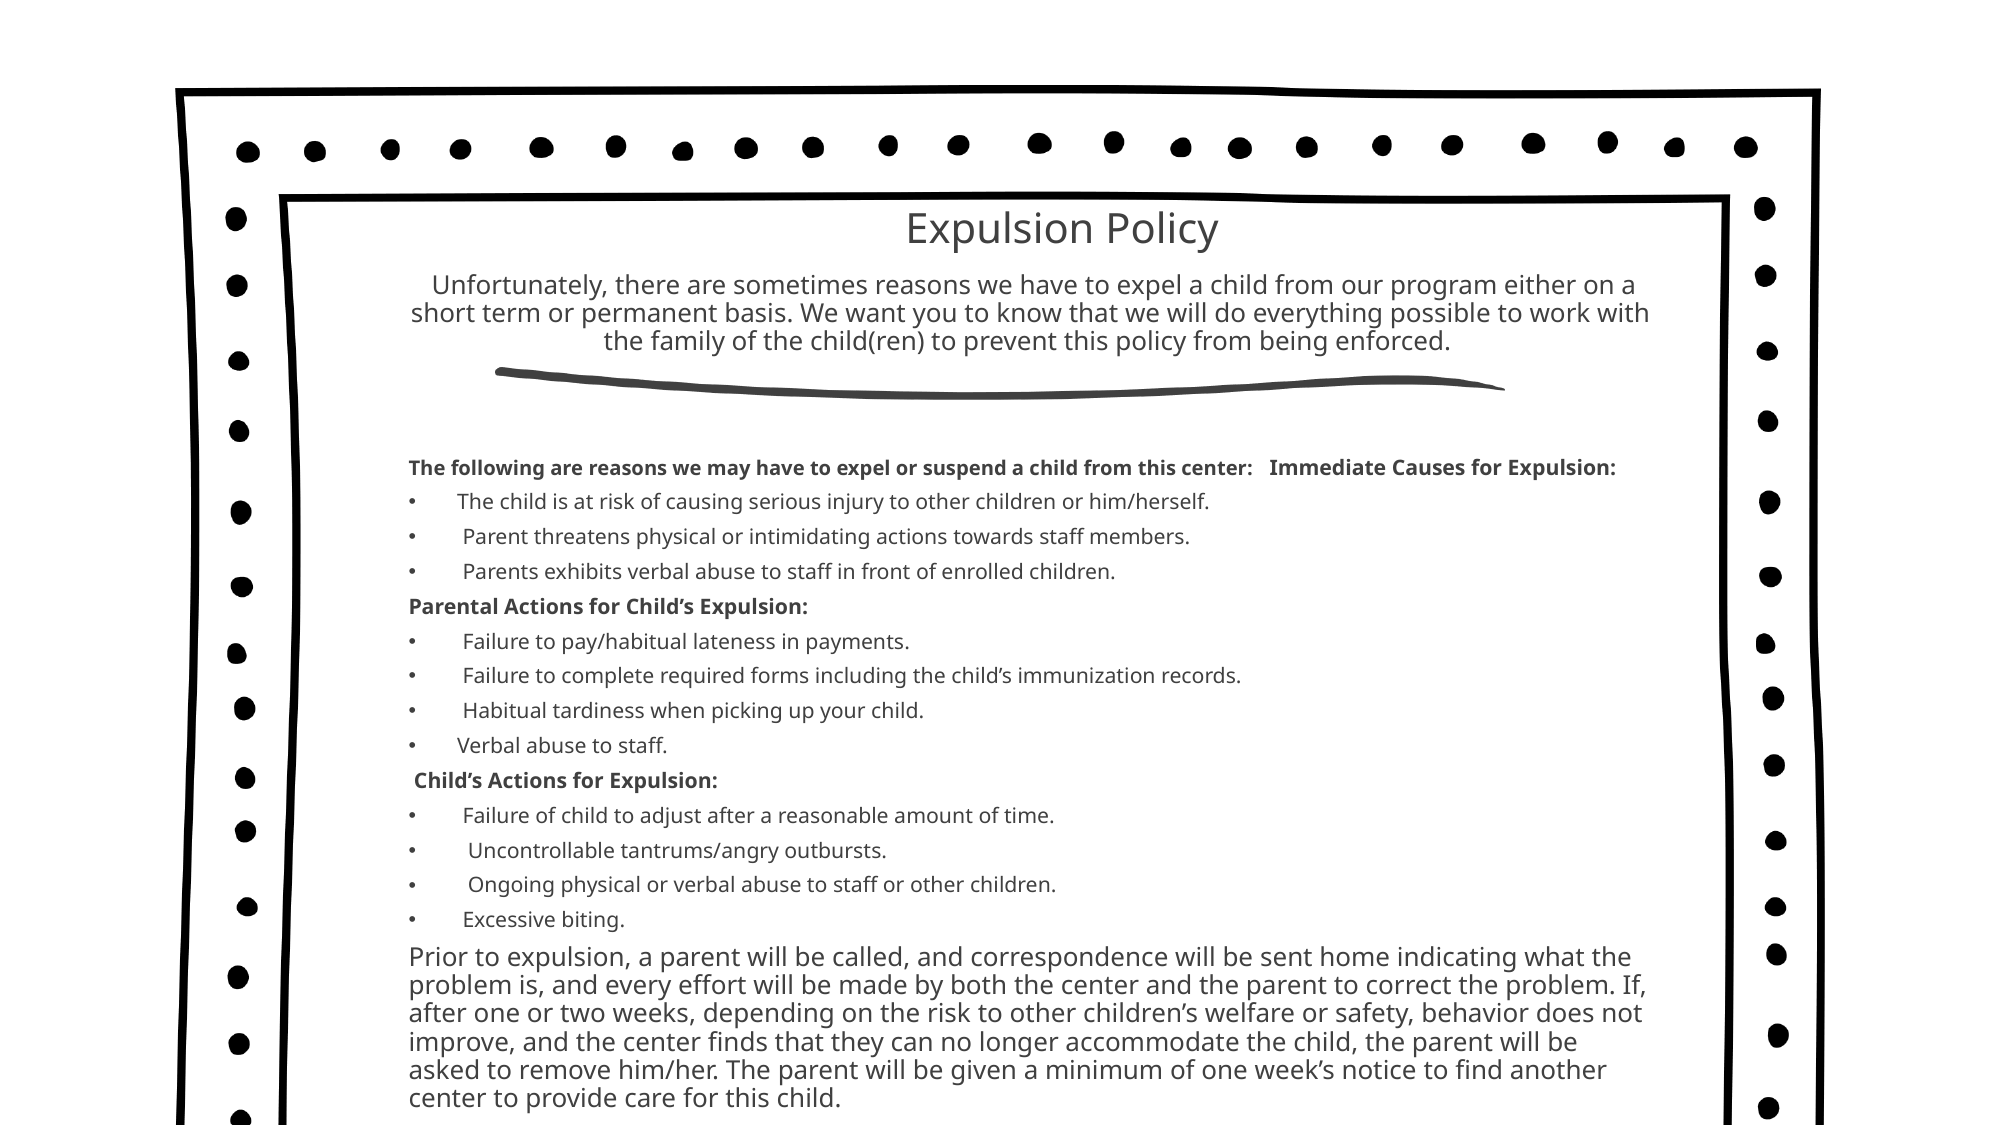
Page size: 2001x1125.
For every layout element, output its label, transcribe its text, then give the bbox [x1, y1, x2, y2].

title Expulsion Policy [466, 199, 1658, 264]
picture [174, 85, 1825, 1125]
list Unfortunately, there are sometimes reasons we have to expel a child from our program either on a short term or permanent basis. We want you to know that we will do everything possible to work with the family of the child(ren) to prevent this policy from being enforced. The following are reasons we may have to expel or suspend a child from this center: Immediate Causes for Expulsion: The child is at risk of causing serious injury to other children or him/herself. Parent threatens physical or intimidating actions towards staff members. Parents exhibits verbal abuse to staff in front of enrolled children. Parental Actions for Child’s Expulsion: Failure to pay/habitual lateness in payments. Failure to complete required forms including the child’s immunization records. Habitual tardiness when picking up your child. Verbal abuse to staff. Child’s Actions for Expulsion: Failure of child to adjust after a reasonable amount of time. Uncontrollable tantrums/angry outbursts. Ongoing physical or verbal abuse to staff or other children. Excessive biting. Prior to expulsion, a parent will be called, and correspondence will be sent home indicating what the problem is, and every effort will be made by both the center and the parent to correct the problem. If, after one or two weeks, depending on the risk to other children’s welfare or safety, behavior does not improve, and the center finds that they can no longer accommodate the child, the parent will be asked to remove him/her. The parent will be given a minimum of one week’s notice to find another center to provide care for this child. [393, 264, 1669, 1125]
